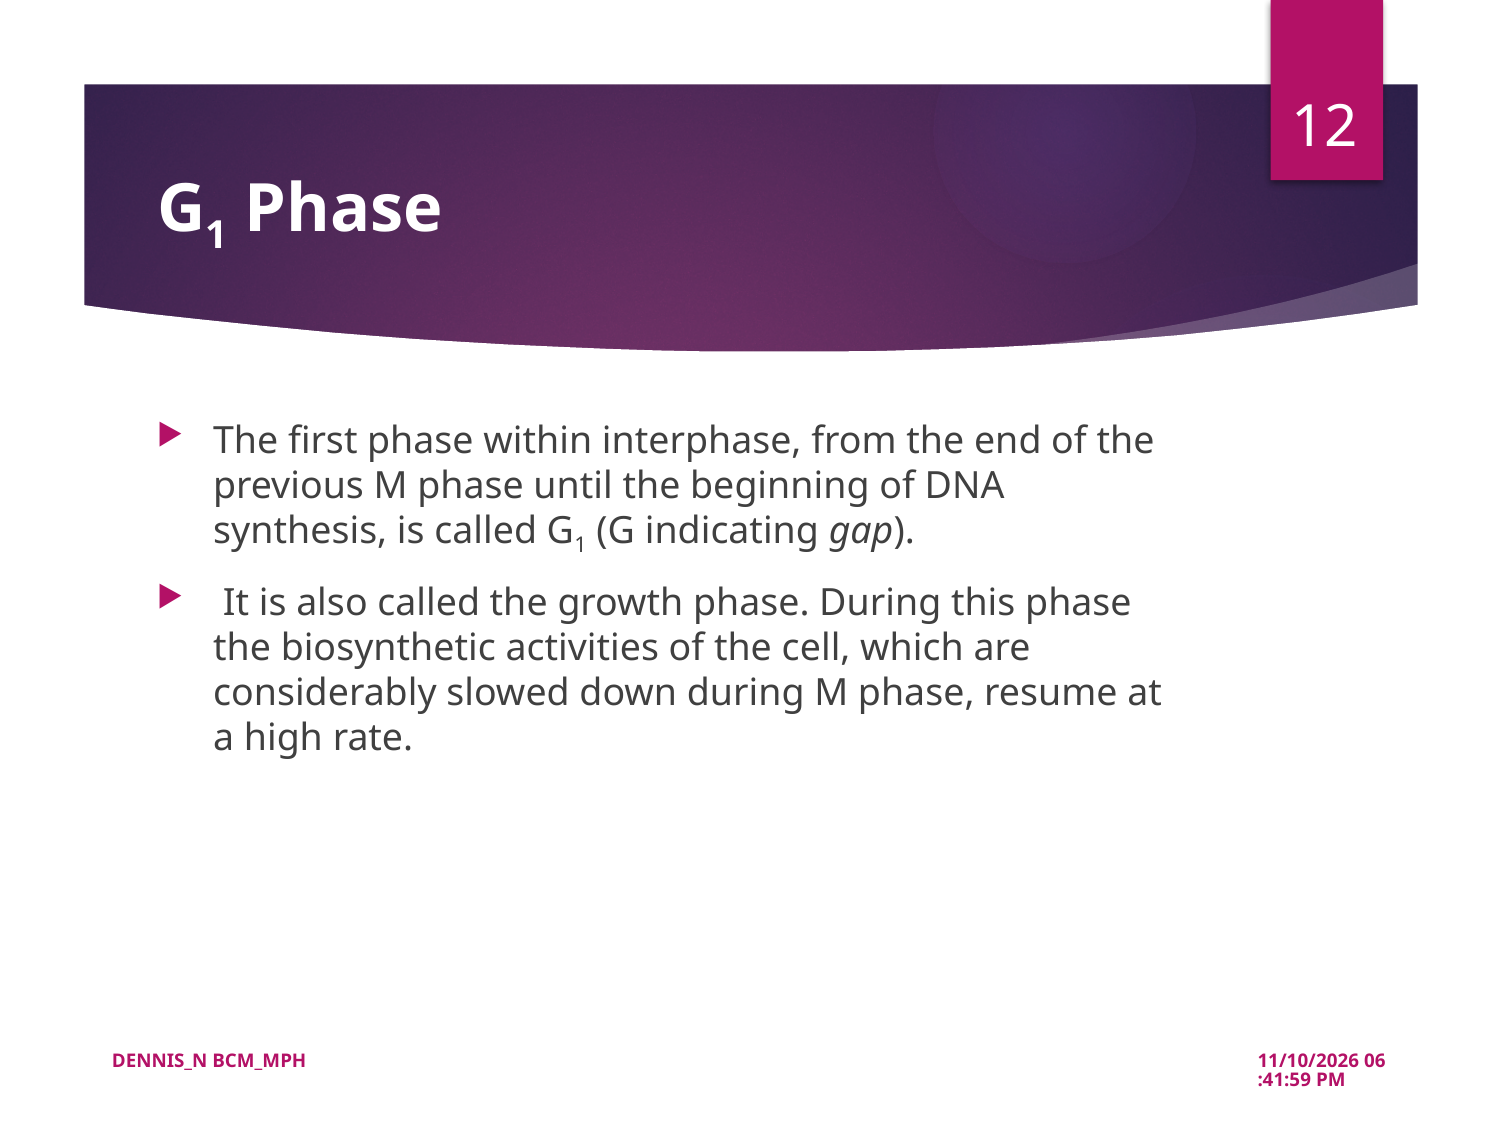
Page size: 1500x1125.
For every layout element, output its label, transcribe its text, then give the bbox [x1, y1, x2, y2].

list The first phase within interphase, from the end of the previous M phase until the beginning of DNA synthesis, is called G1 (G indicating gap). It is also called the growth phase. During this phase the biosynthetic activities of the cell, which are considerably slowed down during M phase, resume at a high rate. [141, 408, 1183, 988]
footer DENNIS_N BCM_MPH [96, 1044, 731, 1082]
title G1 Phase [142, 152, 1183, 269]
slide_number 12 [1259, 48, 1390, 175]
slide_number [1242, 1044, 1405, 1082]
